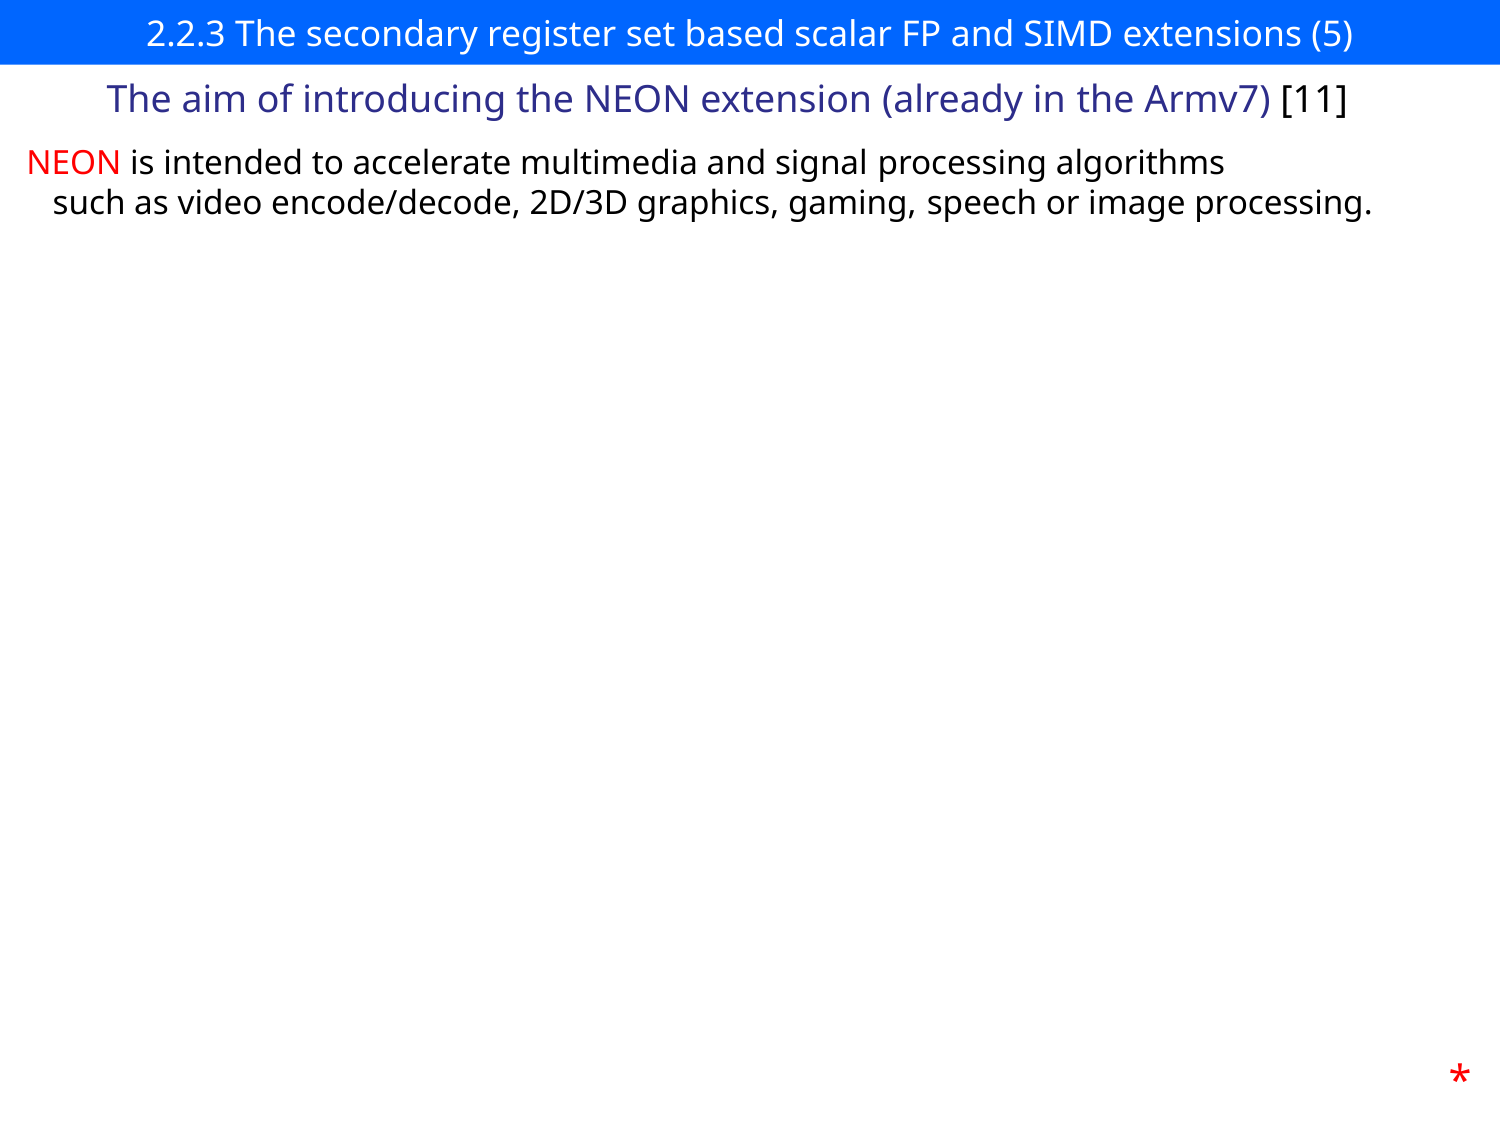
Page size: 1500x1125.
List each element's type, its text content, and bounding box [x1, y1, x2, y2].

text_box The aim of introducing the NEON extension (already in the Armv7) [11] [91, 67, 1373, 128]
text_box NEON is intended to accelerate multimedia and signal processing algorithms such as video encode/decode, 2D/3D graphics, gaming, speech or image processing. [11, 134, 1500, 229]
text_box * [1433, 1045, 1487, 1111]
title 2.2.3 The secondary register set based scalar FP and SIMD extensions (5) [0, 0, 1500, 65]
